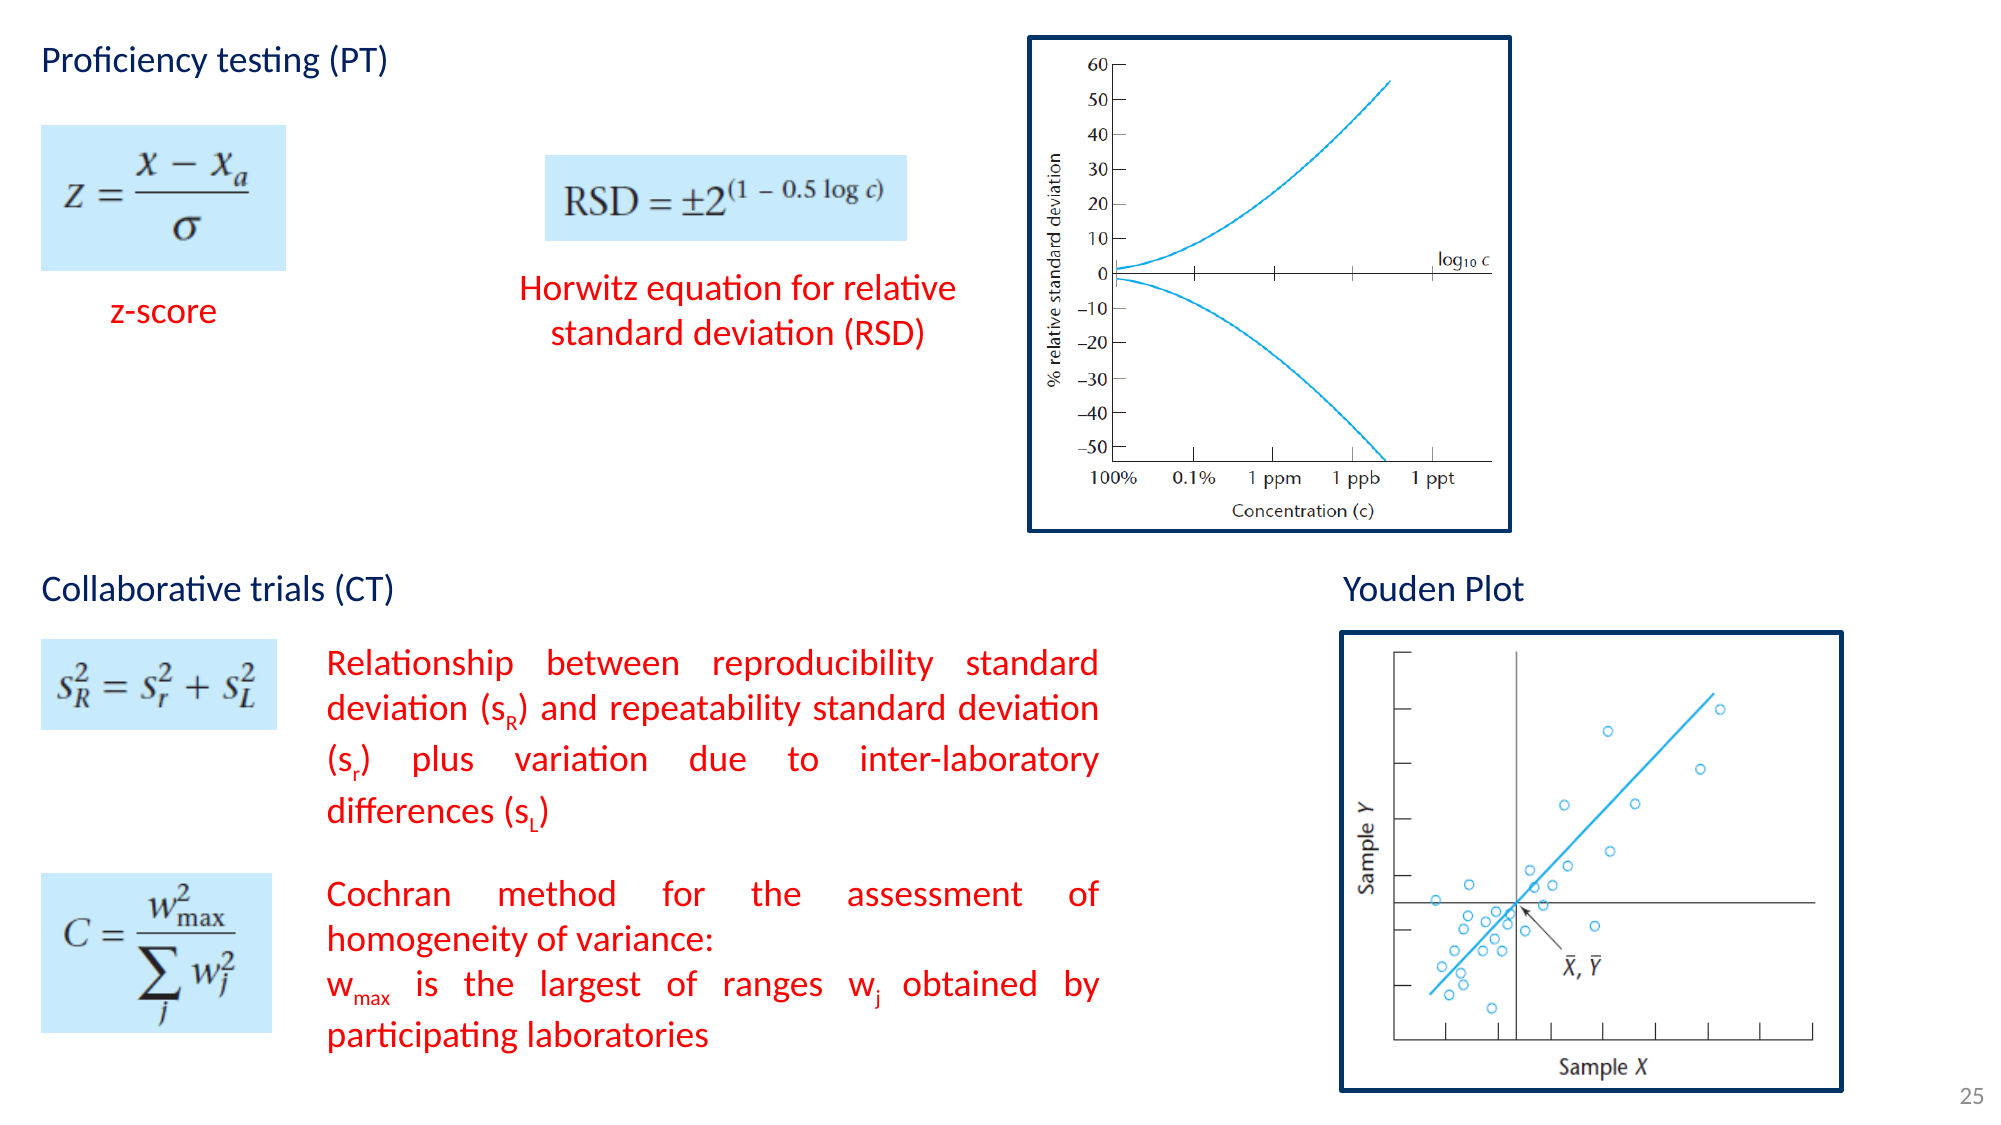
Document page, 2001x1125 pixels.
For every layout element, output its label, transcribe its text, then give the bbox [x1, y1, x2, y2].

text_box Proficiency testing (PT) [26, 27, 404, 87]
picture [41, 125, 286, 271]
text_box Cochran method for the assessment of homogeneity of variance: wmax is the largest of ranges wj obtained by participating laboratories [311, 861, 1115, 1063]
text_box Horwitz equation for relative standard deviation (RSD) [492, 255, 985, 361]
text_box Collaborative trials (CT) [26, 557, 411, 617]
picture [41, 873, 272, 1033]
text_box Relationship between reproducibility standard deviation (sR) and repeatability standard deviation (sr) plus variation due to inter-laboratory differences (sL) [311, 630, 1115, 845]
slide_number 25 [1550, 1065, 2000, 1125]
picture [41, 639, 277, 730]
text_box z-score [85, 278, 242, 338]
picture [1031, 40, 1508, 529]
picture [1343, 634, 1839, 1089]
picture [545, 155, 907, 241]
text_box Youden Plot [1328, 557, 1540, 617]
